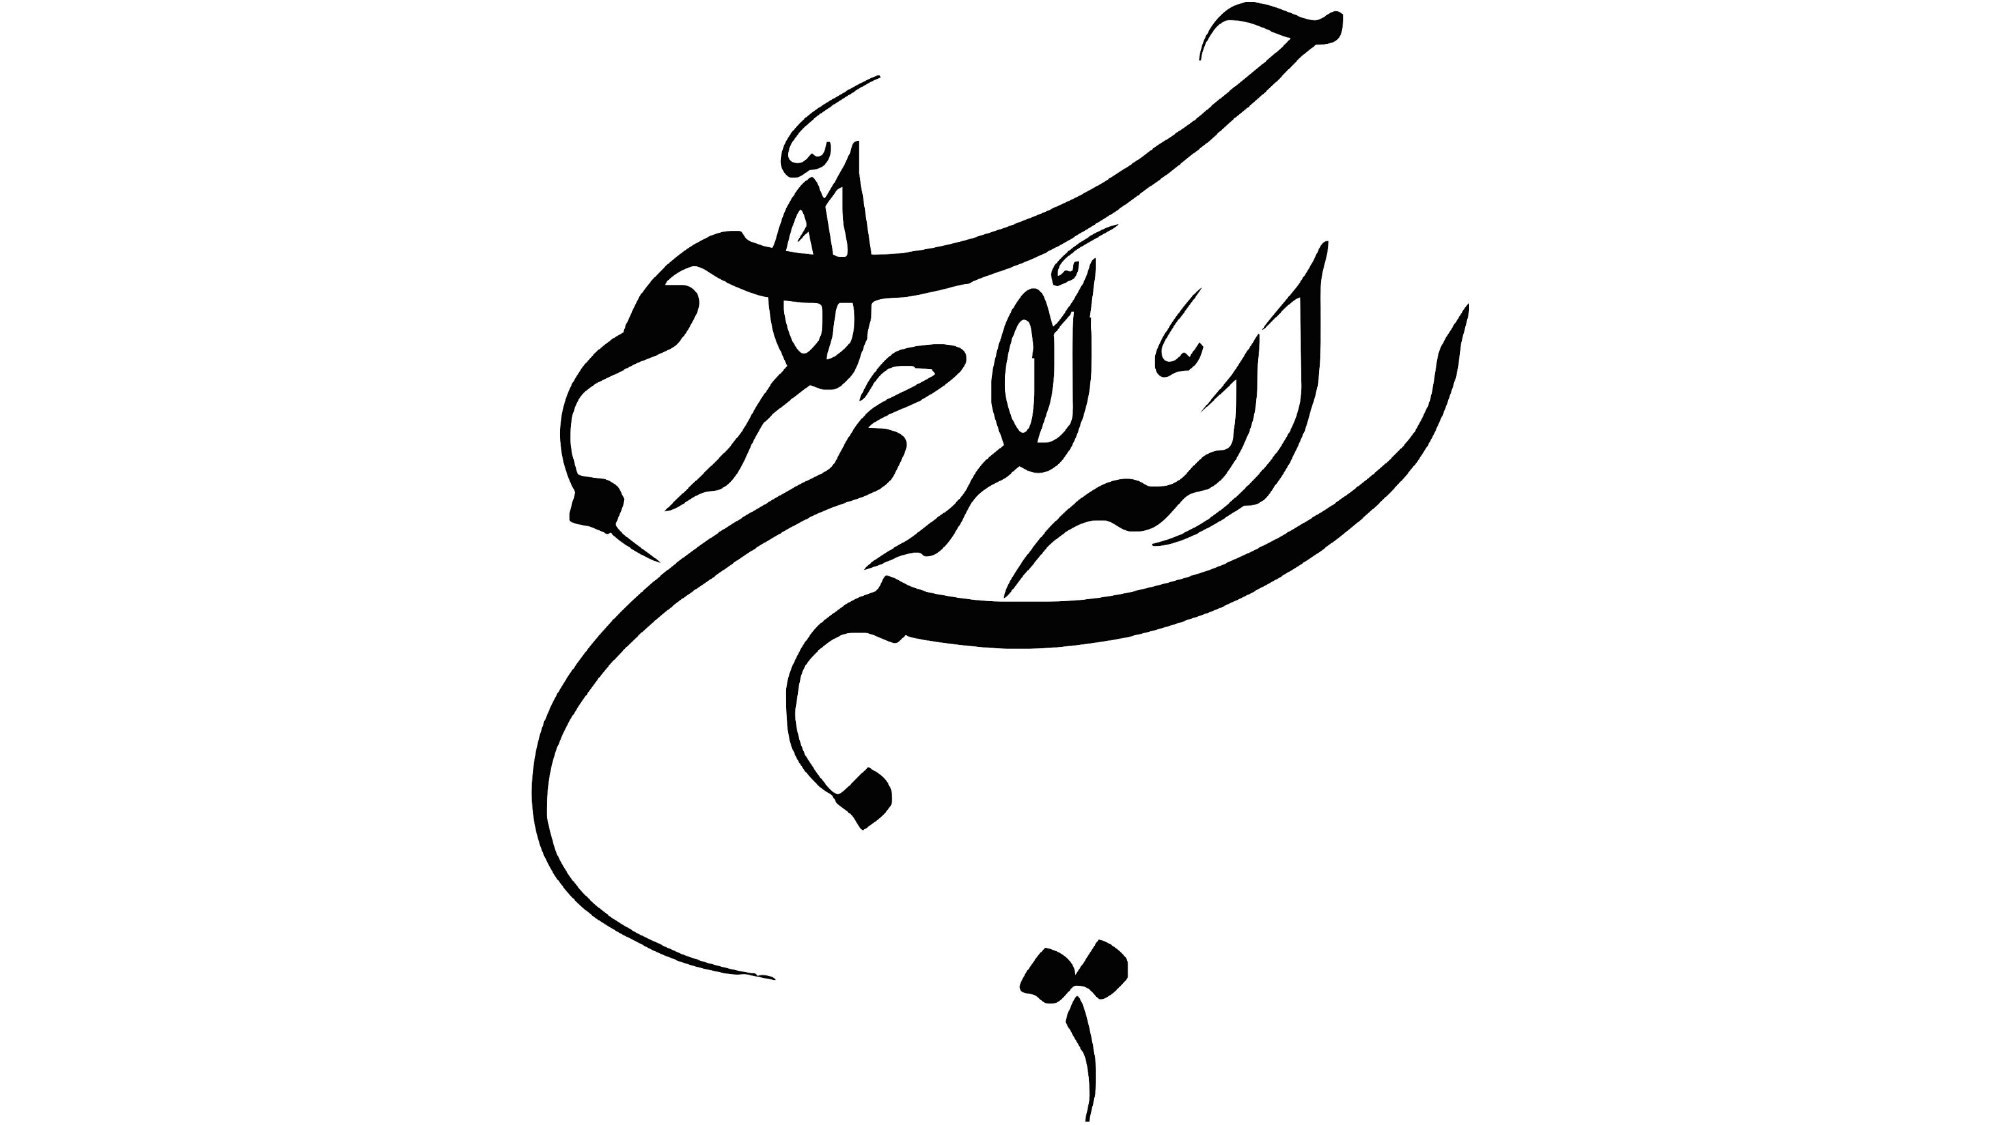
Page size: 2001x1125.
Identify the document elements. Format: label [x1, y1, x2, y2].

picture [531, 2, 1469, 1123]
